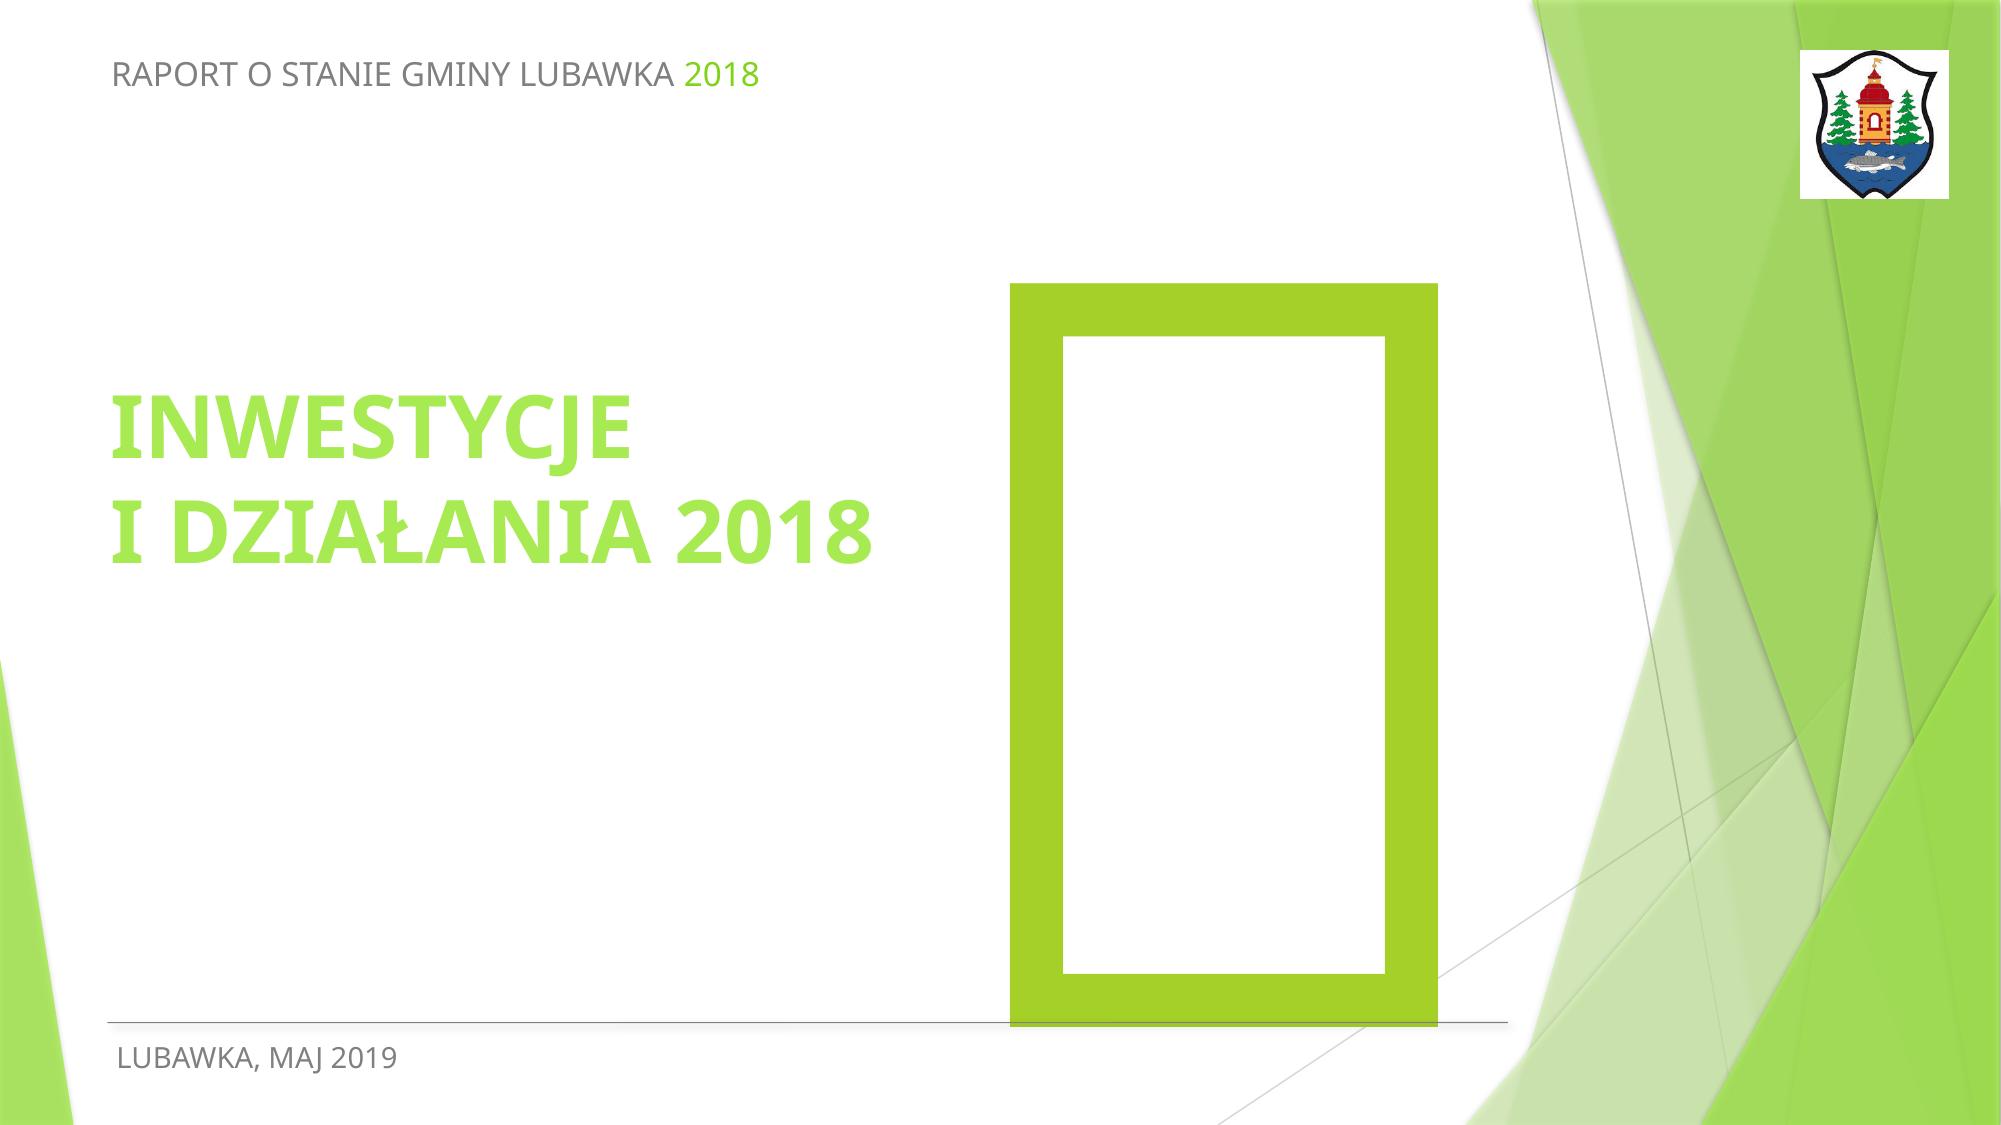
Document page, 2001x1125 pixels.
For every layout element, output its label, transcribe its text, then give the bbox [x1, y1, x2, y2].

text_box  [898, 0, 1553, 364]
text_box LUBAWKA, MAJ 2019 [101, 1031, 1376, 1125]
picture [1800, 50, 1949, 199]
text_box INWESTYCJE I DZIAŁANIA 2018 [95, 364, 1605, 474]
text_box RAPORT O STANIE GMINY LUBAWKA 2018 [95, 0, 1536, 167]
text_box  [898, 474, 1553, 1125]
